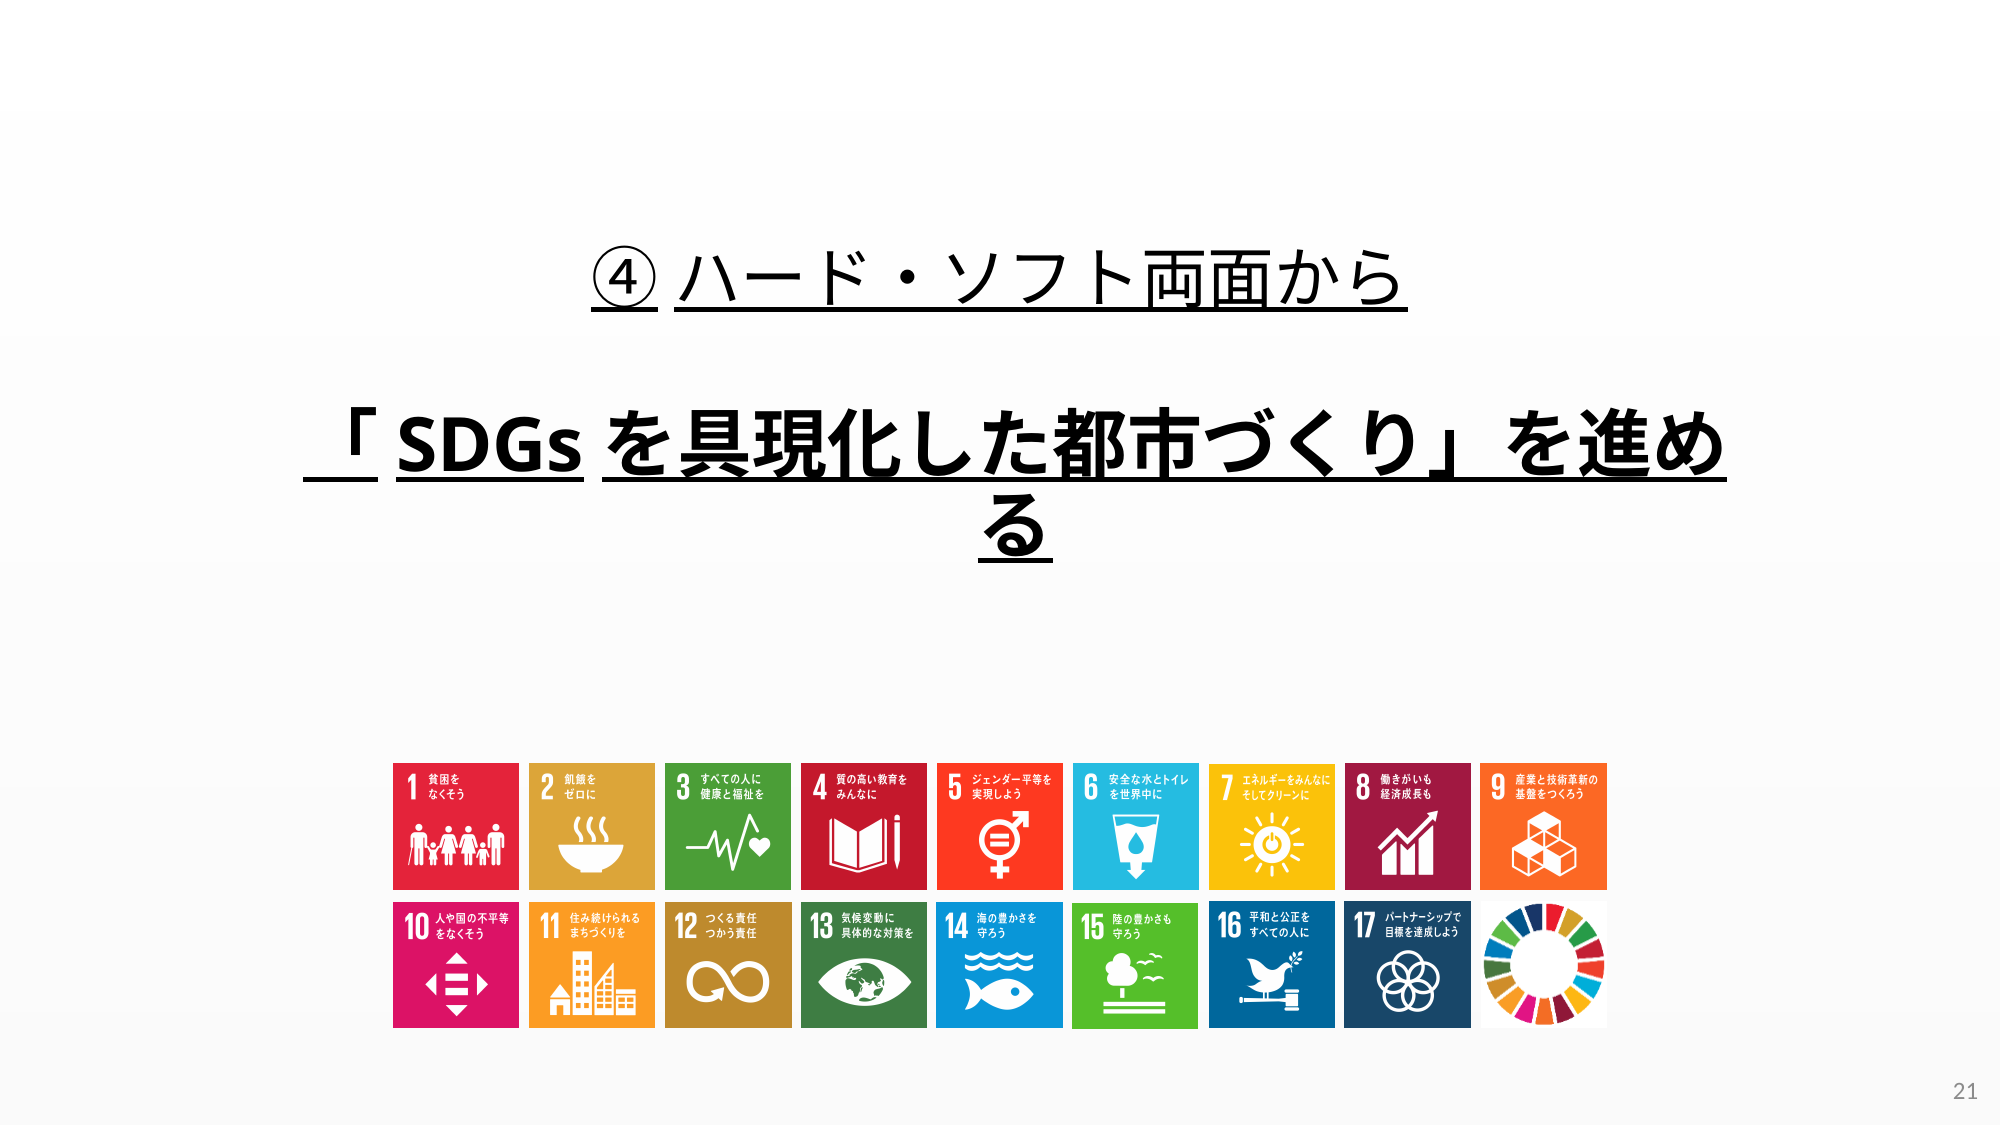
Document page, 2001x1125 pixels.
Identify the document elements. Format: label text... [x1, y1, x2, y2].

picture [393, 902, 519, 1028]
picture [393, 763, 519, 890]
picture [529, 902, 655, 1028]
picture [978, 914, 985, 922]
picture [1344, 901, 1471, 1028]
picture [1240, 959, 1298, 1010]
picture [965, 953, 1033, 960]
picture [1229, 912, 1240, 937]
picture [801, 902, 927, 1028]
picture [965, 964, 1033, 970]
picture [801, 763, 927, 890]
picture [1073, 763, 1199, 890]
picture [1480, 763, 1607, 890]
picture [937, 763, 1063, 890]
picture [665, 763, 791, 890]
picture [1209, 764, 1335, 890]
picture [966, 979, 1032, 1009]
picture [529, 763, 655, 890]
picture [1219, 912, 1225, 937]
picture [980, 929, 986, 937]
title ④ハード・ソフト両面から 「SDGsを具現化した都市づくり」を進める [249, 184, 1750, 576]
picture [946, 913, 967, 938]
picture [1000, 913, 1006, 923]
picture [1481, 901, 1607, 1028]
slide_number 21 [1543, 1059, 1994, 1120]
picture [1072, 903, 1198, 1029]
picture [665, 902, 792, 1028]
picture [1345, 763, 1471, 890]
